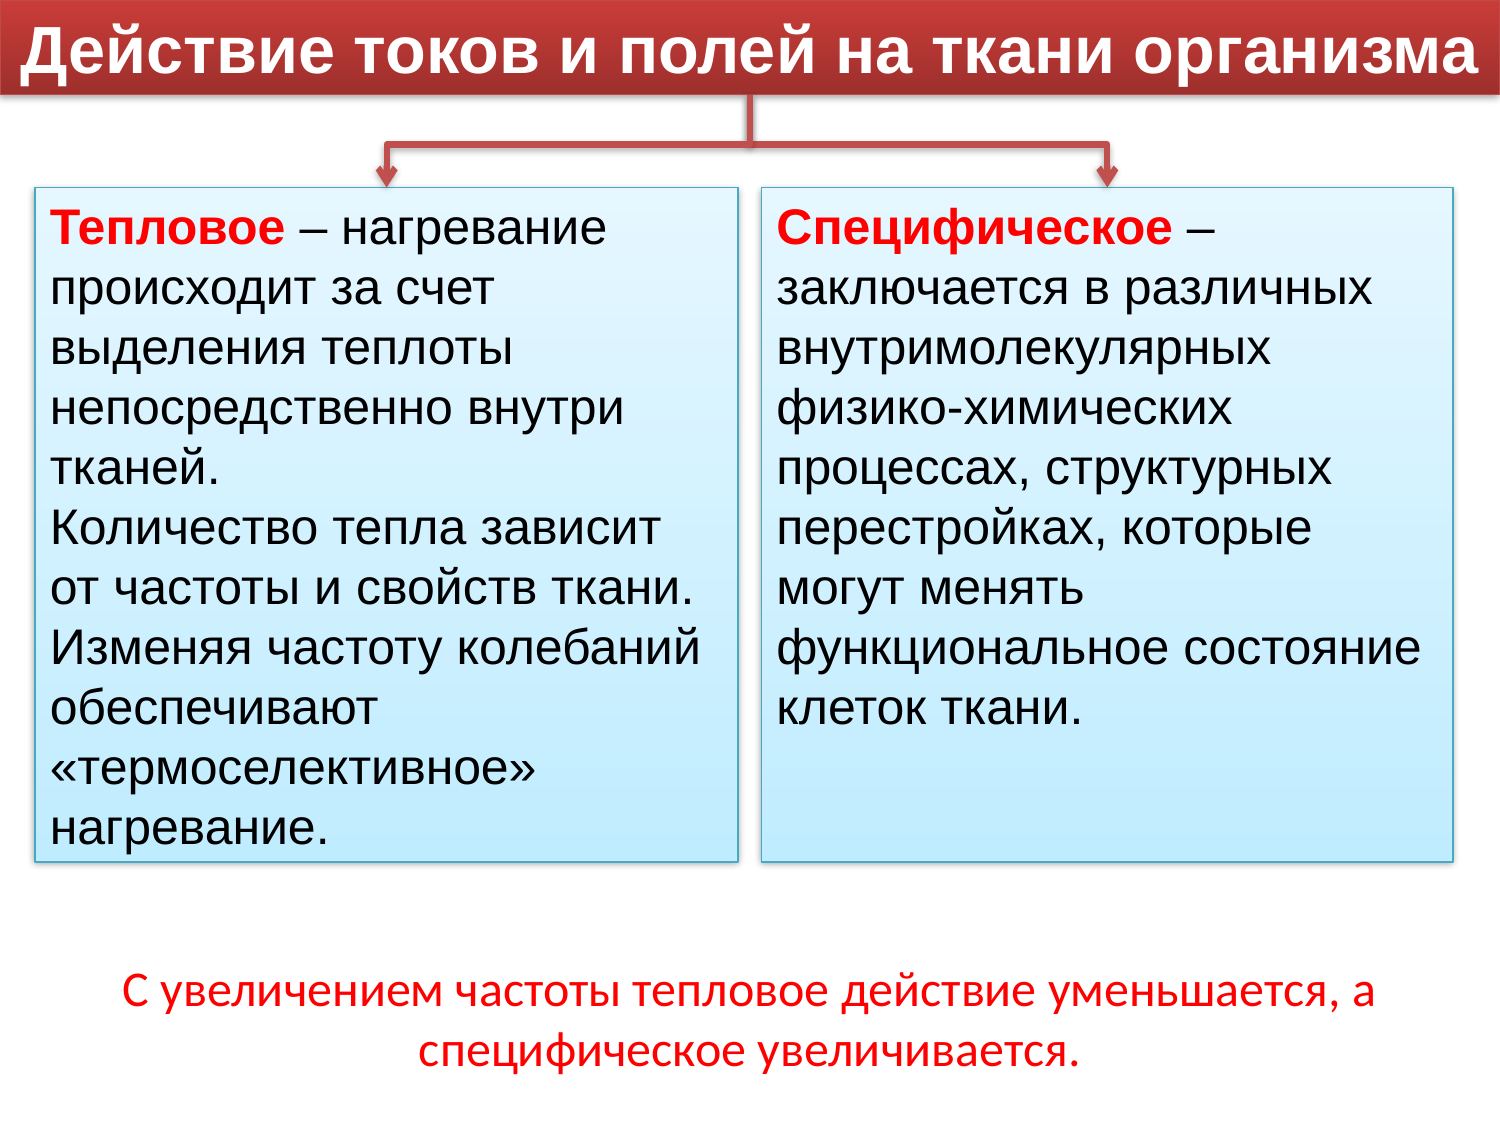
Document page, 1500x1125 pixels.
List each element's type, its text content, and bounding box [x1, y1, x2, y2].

text_box Действие токов и полей на ткани организма [0, 0, 517, 95]
text_box Тепловое – нагревание происходит за счет выделения теплоты непосредственно внутри тканей. Количество тепла зависит от частоты и свойств ткани. Изменяя частоту колебаний обеспечивают «термоселективное» нагревание. [34, 187, 739, 863]
text_box Специфическое – заключается в различных внутримолекулярных физико-химических процессах, структурных перестройках, которые могут менять функциональное состояние клеток ткани. [761, 187, 1454, 863]
text_box Действие токов и полей на ткани организма [619, 0, 877, 95]
text_box С увеличением частоты тепловое действие уменьшается, а специфическое увеличивается. [35, 949, 1465, 1084]
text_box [882, 0, 975, 321]
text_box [522, 0, 615, 324]
text_box Действие токов и полей на ткани организма [979, 0, 1500, 95]
